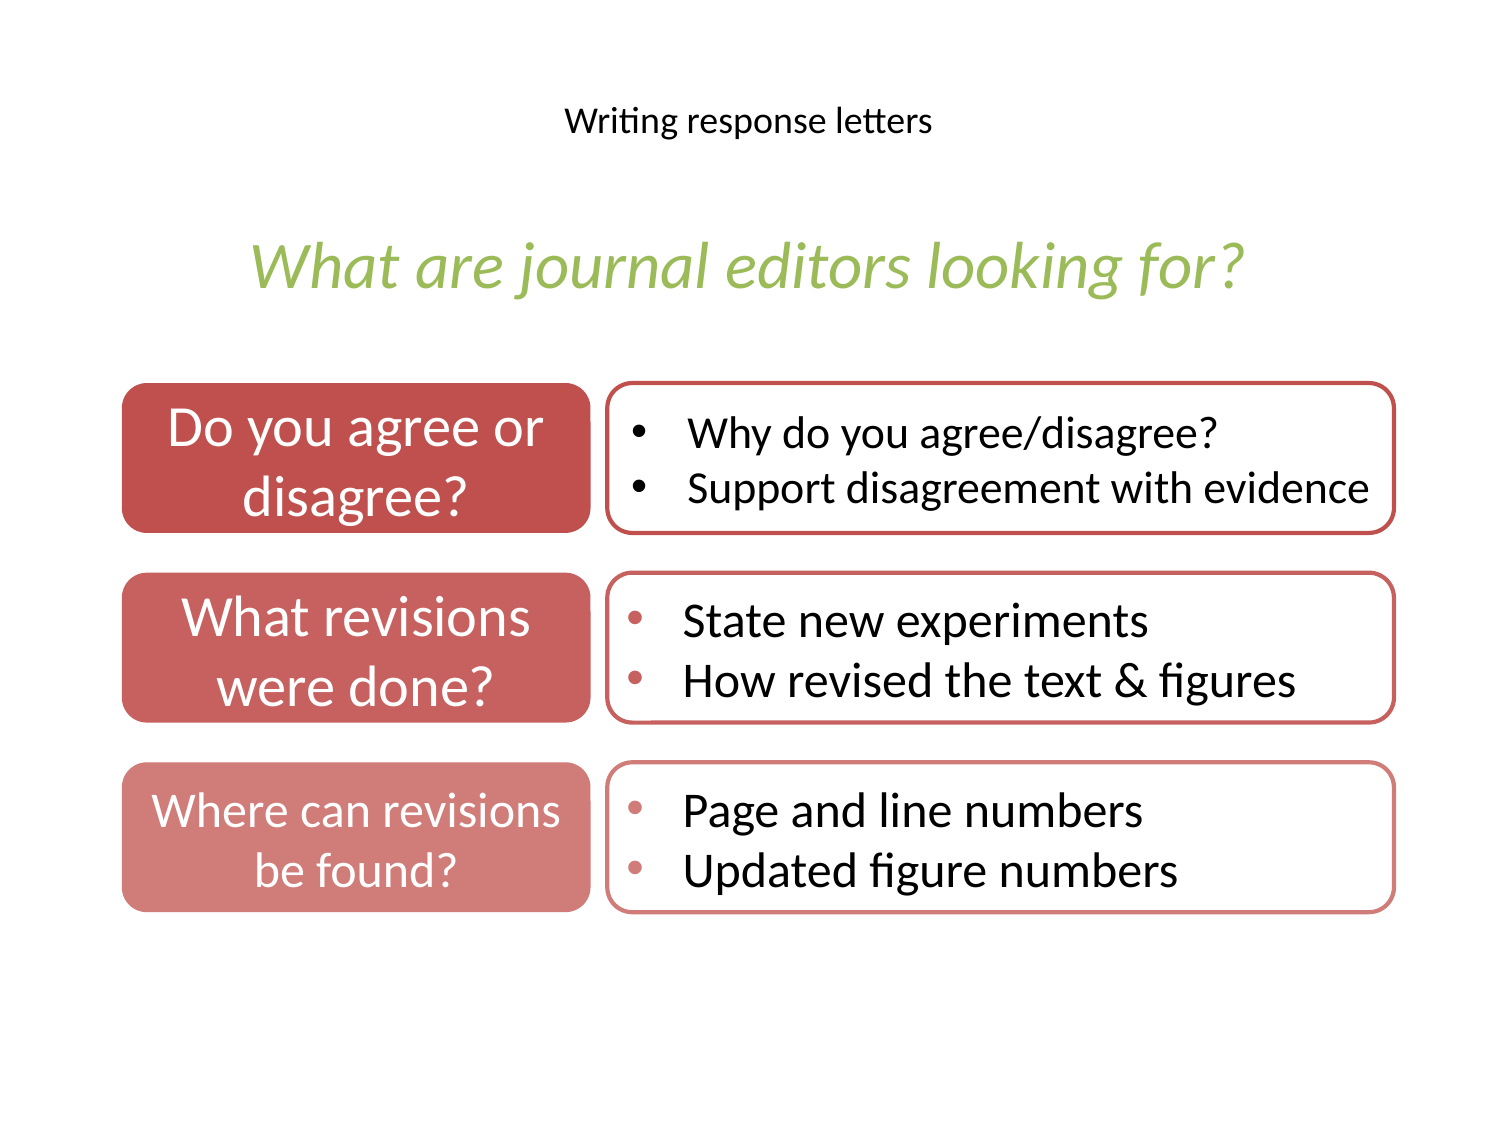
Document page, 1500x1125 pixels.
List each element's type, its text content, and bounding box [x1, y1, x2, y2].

title Writing response letters [125, 88, 1373, 149]
text_box Page and line numbers Updated figure numbers [605, 760, 1397, 915]
text_box Why do you agree/disagree? Support disagreement with evidence [605, 380, 1397, 536]
text_box State new experiments How revised the text & figures [605, 570, 1397, 725]
text_box What are journal editors looking for? [158, 210, 1340, 314]
text_box Do you agree or disagree? [119, 380, 593, 536]
text_box Where can revisions be found? [119, 760, 593, 915]
text_box What revisions were done? [119, 570, 593, 725]
